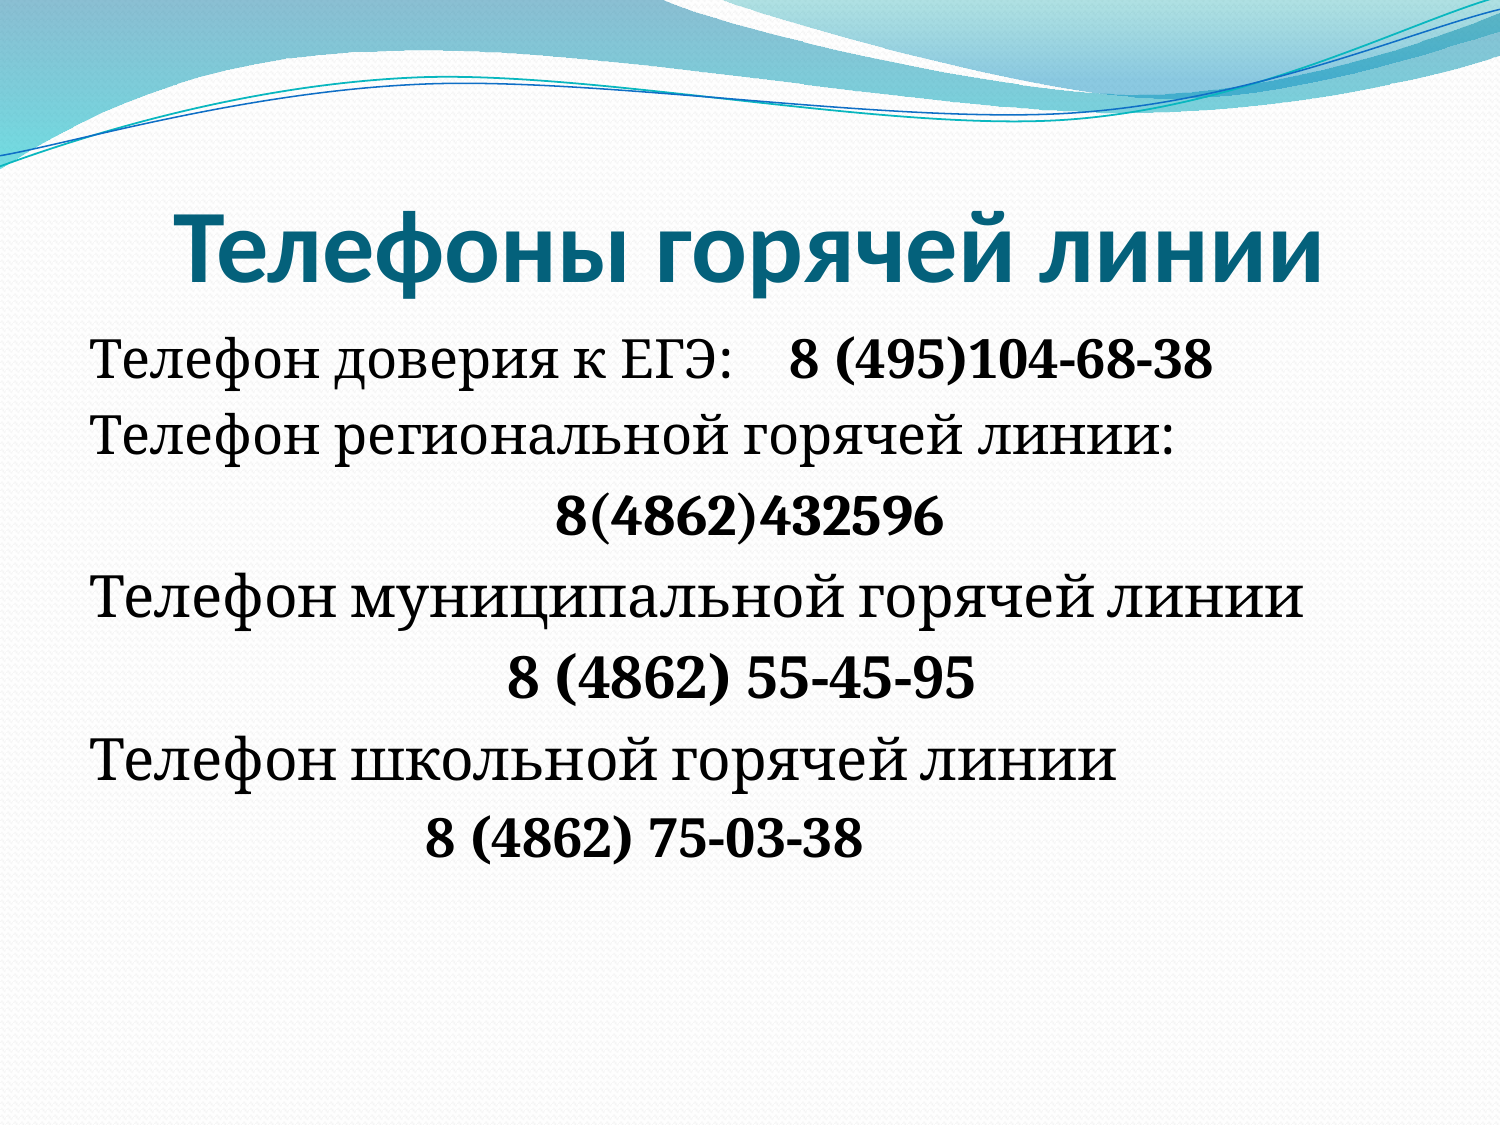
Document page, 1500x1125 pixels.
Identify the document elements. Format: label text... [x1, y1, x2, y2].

list Телефон доверия к ЕГЭ: 8 (495)104-68-38 Телефон региональной горячей линии: 8(4862)432596 Телефон муниципальной горячей линии 8 (4862) 55-45-95 Телефон школьной горячей линии 8 (4862) 75-03-38 [75, 317, 1425, 1038]
title Телефоны горячей линии [75, 115, 1425, 303]
